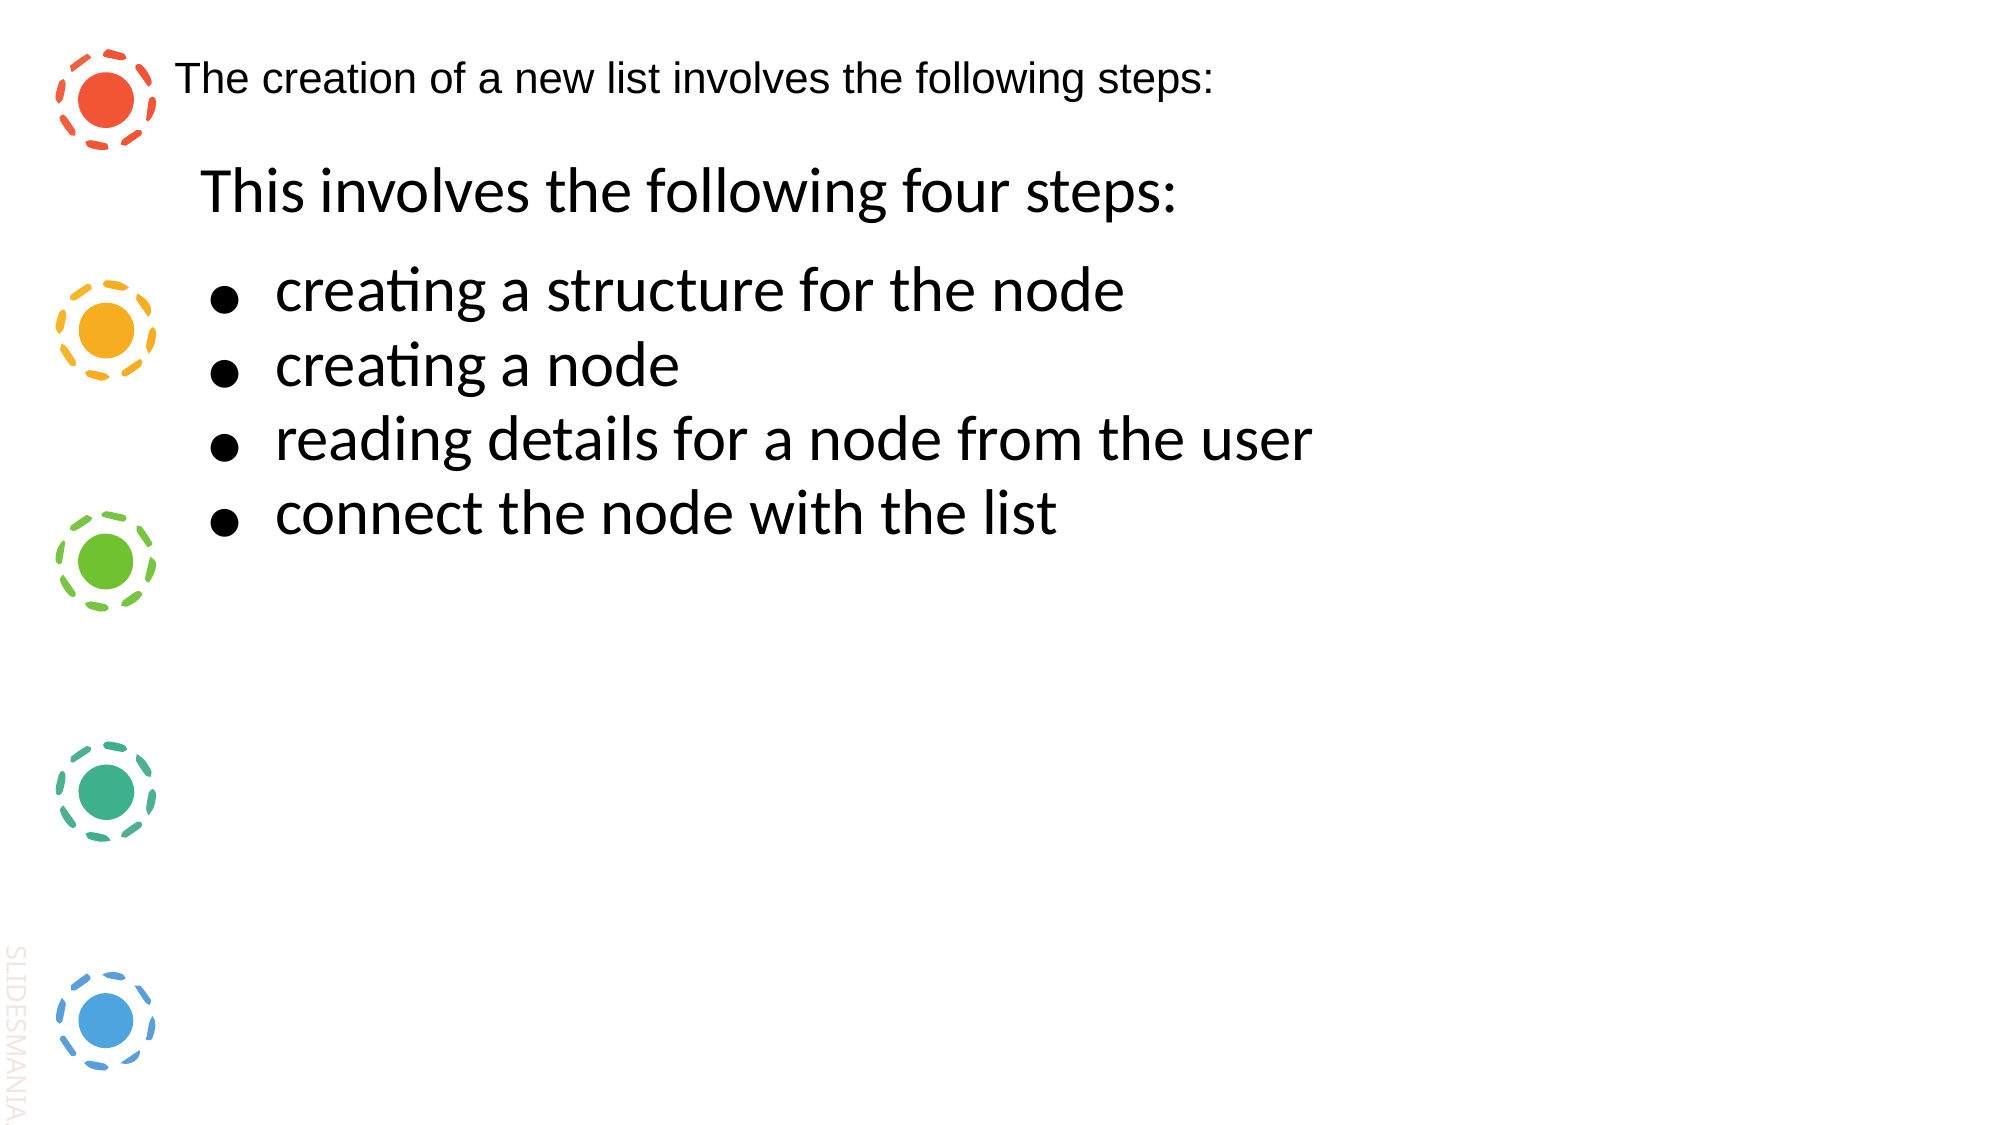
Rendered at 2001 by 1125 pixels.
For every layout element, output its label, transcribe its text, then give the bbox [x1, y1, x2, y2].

table_header This involves the following four steps: creating a structure for the node creating a node reading details for a node from the user connect the node with the list [185, 162, 1727, 1048]
text_box The creation of a new list involves the following steps: [159, 23, 1841, 162]
